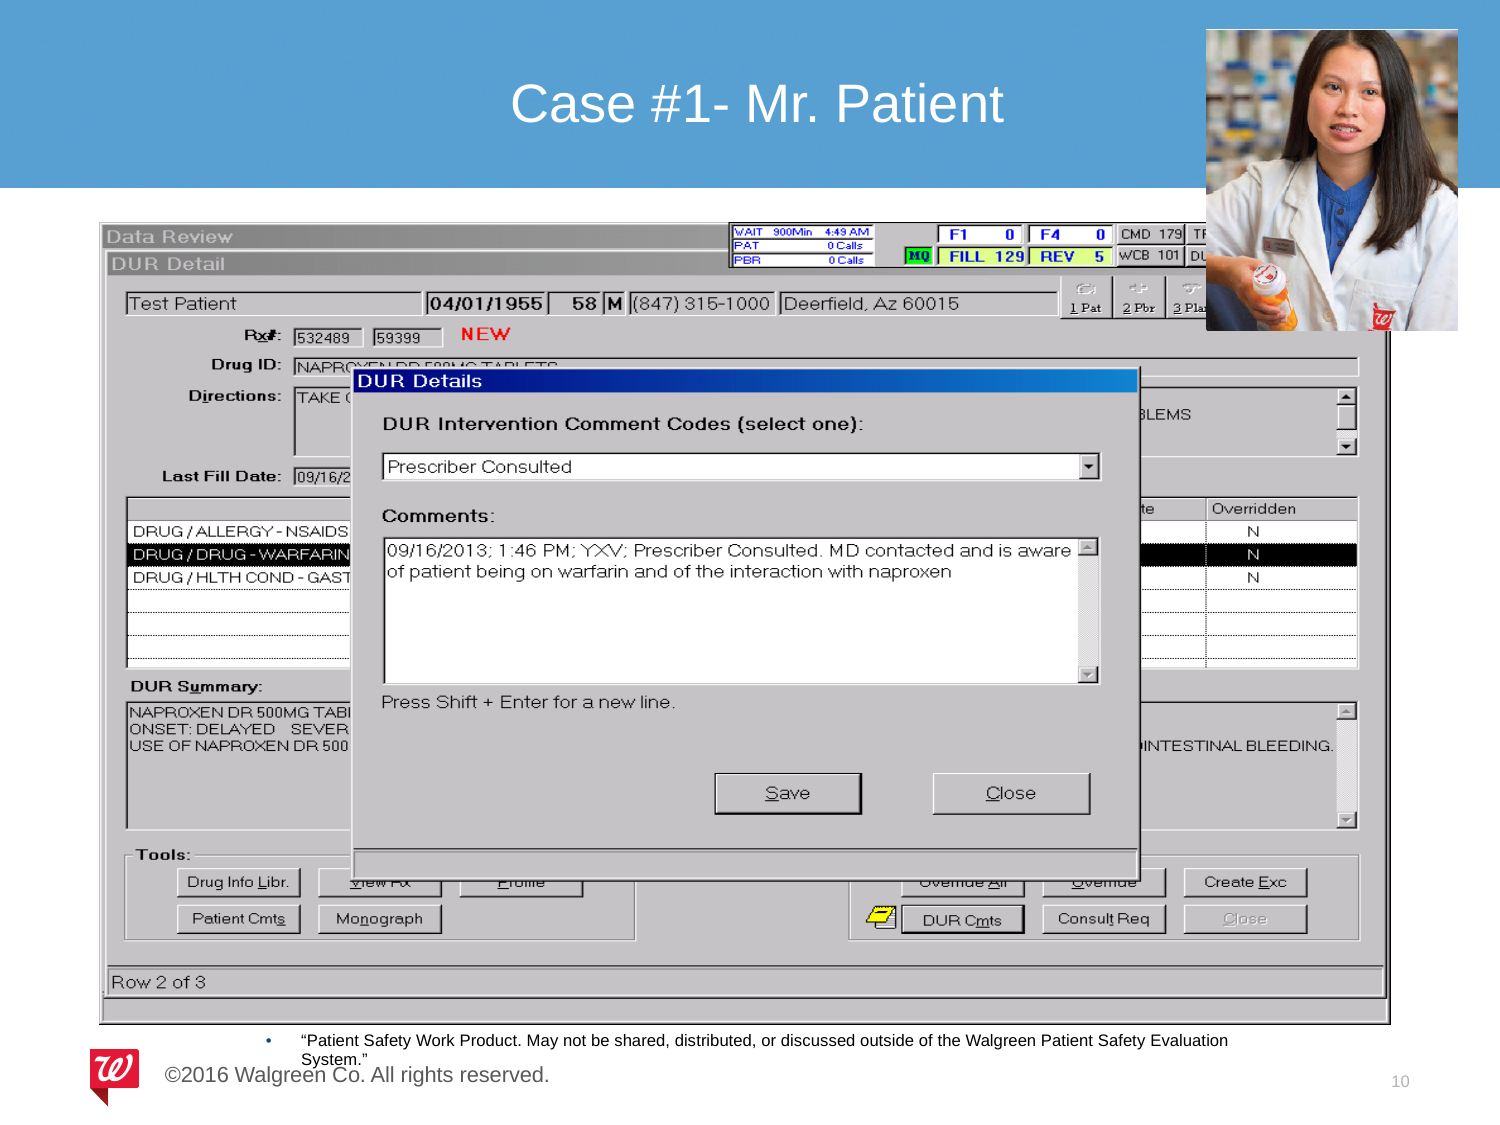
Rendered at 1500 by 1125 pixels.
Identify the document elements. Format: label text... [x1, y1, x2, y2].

title Case #1- Mr. Patient [90, 29, 1206, 171]
picture [90, 1049, 145, 1107]
picture [0, 0, 1500, 1025]
slide_number 10 [1310, 1052, 1425, 1112]
text_box “Patient Safety Work Product. May not be shared, distributed, or discussed outside of the Walgreen Patient Safety Evaluation System.” [251, 1025, 1288, 1077]
